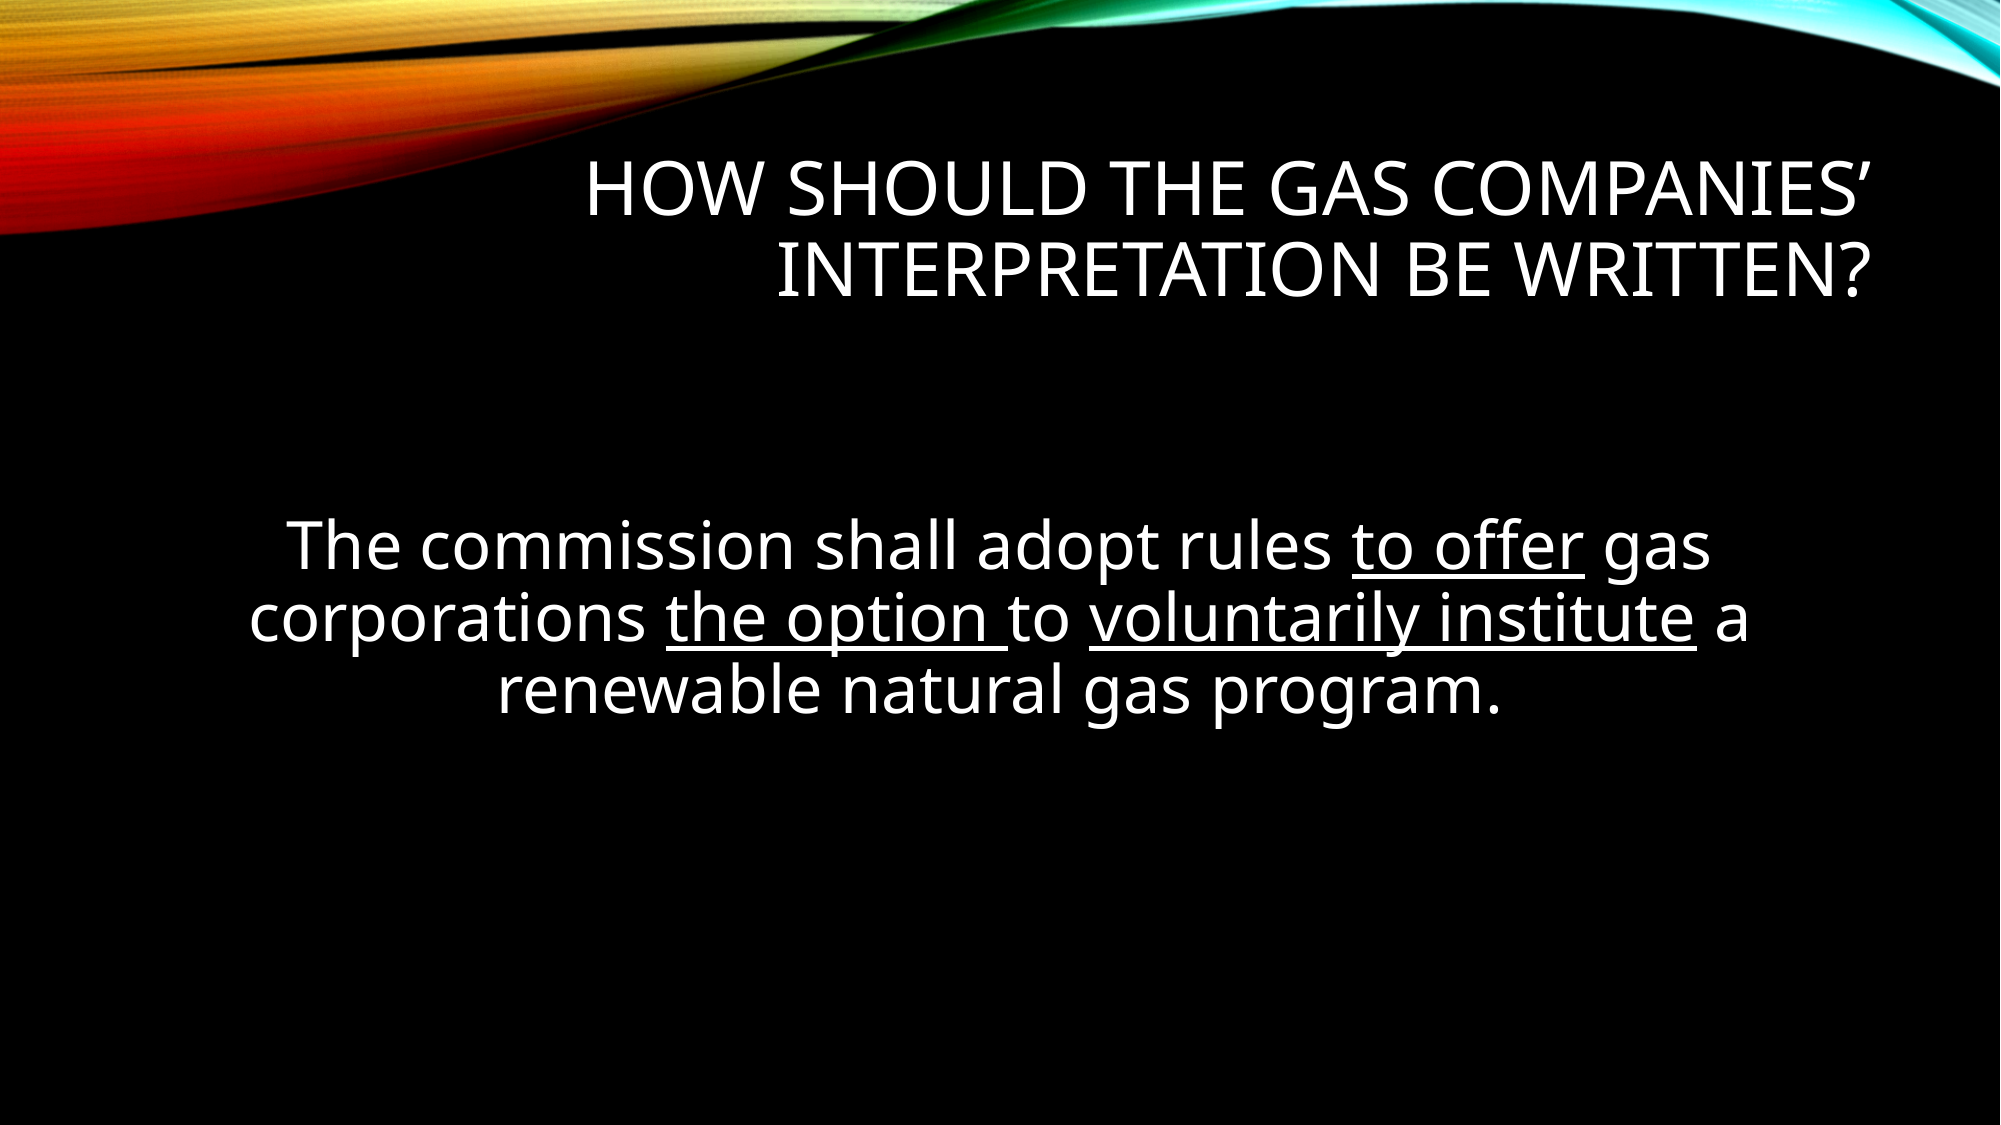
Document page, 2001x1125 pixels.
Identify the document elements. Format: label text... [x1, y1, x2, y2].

title How should the Gas Companies’ interpretation be written? [474, 125, 1888, 338]
picture [0, 0, 2000, 237]
list The commission shall adopt rules to offer gas corporations the option to voluntarily institute a renewable natural gas program. [112, 360, 1888, 1021]
